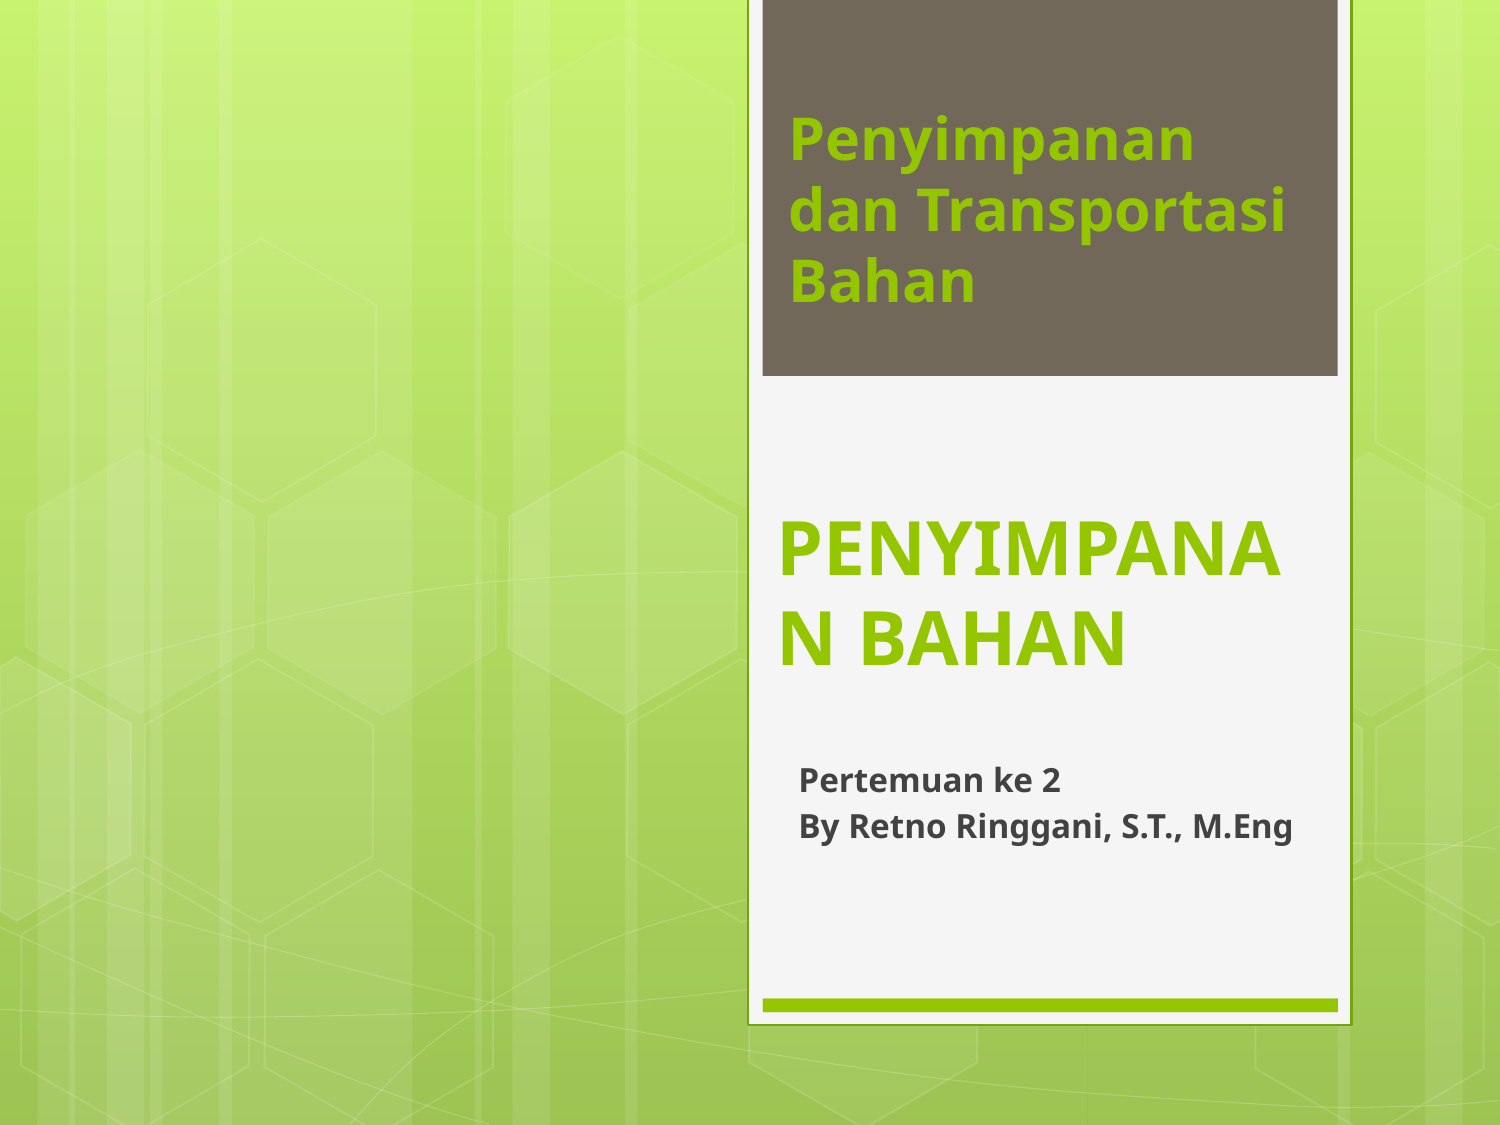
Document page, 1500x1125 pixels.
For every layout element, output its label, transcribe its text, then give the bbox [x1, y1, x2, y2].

subtitle Pertemuan ke 2 By Retno Ringgani, S.T., M.Eng [783, 751, 1327, 861]
text_box PENYIMPANAN BAHAN [761, 408, 1348, 689]
title Penyimpanan dan Transportasi Bahan [773, 42, 1318, 322]
